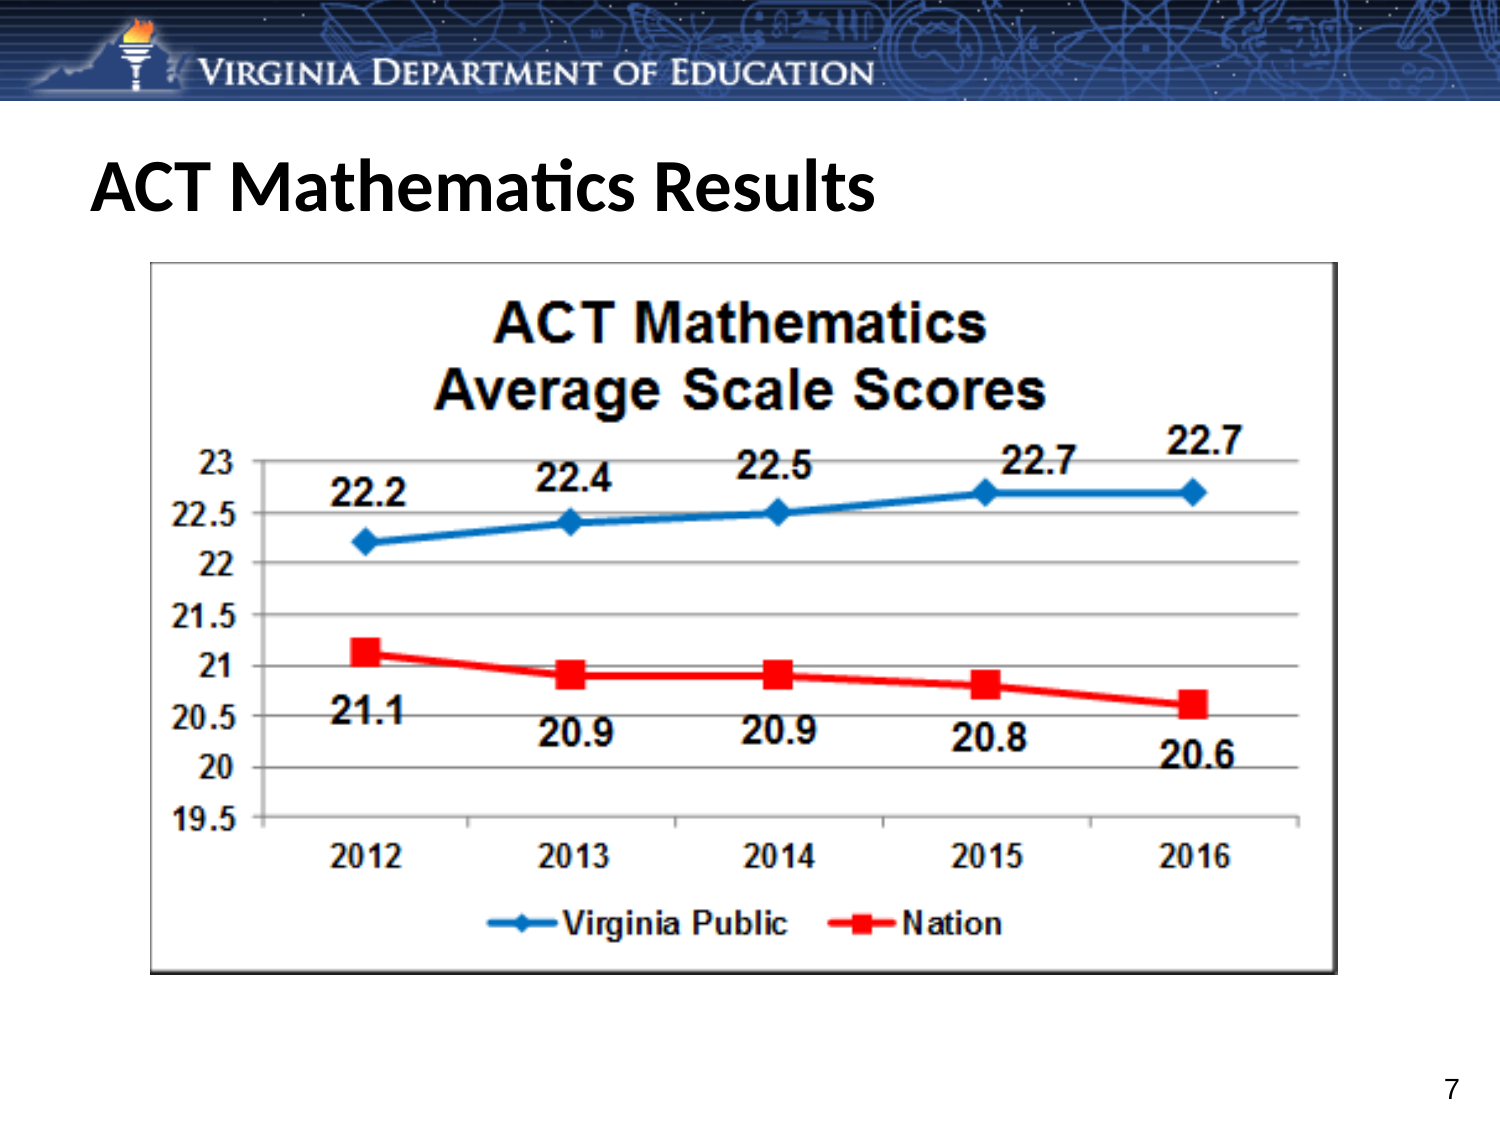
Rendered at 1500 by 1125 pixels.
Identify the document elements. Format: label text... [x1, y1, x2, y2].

title ACT Mathematics Results [74, 87, 1426, 276]
slide_number 7 [1124, 1062, 1476, 1125]
picture [149, 262, 1338, 976]
picture [0, 0, 1500, 101]
